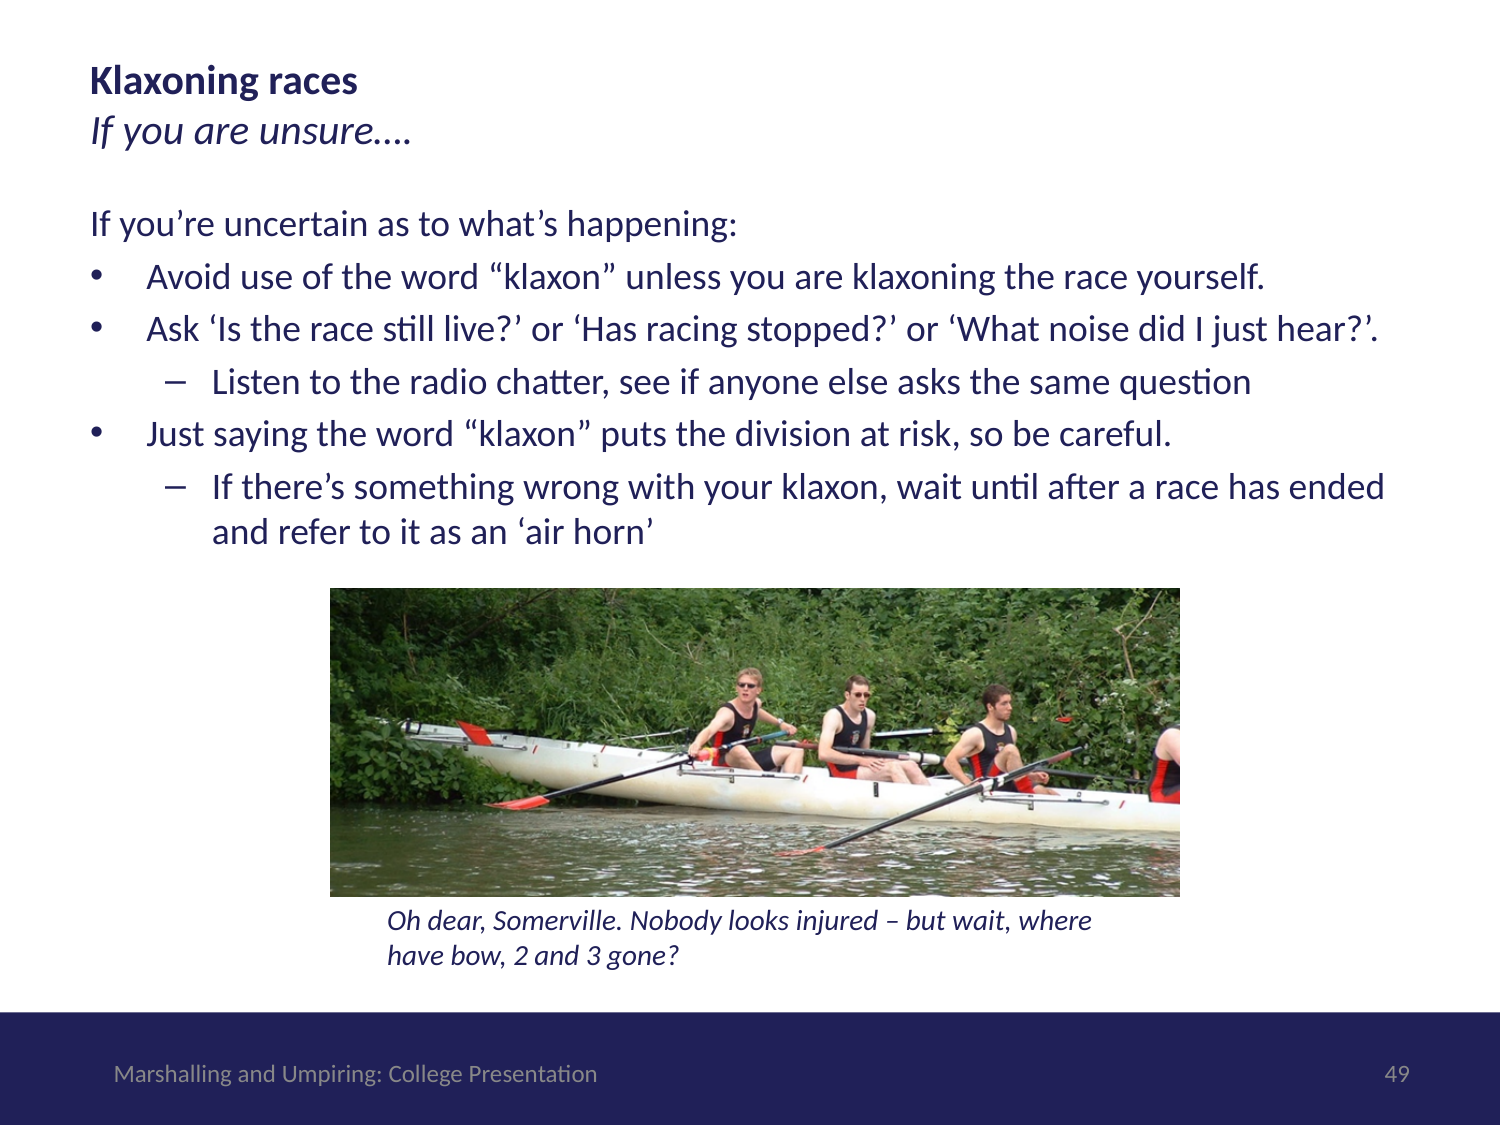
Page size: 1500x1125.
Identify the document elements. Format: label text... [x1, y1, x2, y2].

footer Marshalling and Umpiring: College Presentation [72, 1042, 640, 1103]
title Klaxoning races If you are unsure…. [75, 45, 585, 185]
list If you’re uncertain as to what’s happening: Avoid use of the word “klaxon” unless you are klaxoning the race yourself. Ask ‘Is the race still live?’ or ‘Has racing stopped?’ or ‘What noise did I just hear?’. Listen to the radio chatter, see if anyone else asks the same question Just saying the word “klaxon” puts the division at risk, so be careful. If there’s something wrong with your klaxon, wait until after a race has ended and refer to it as an ‘air horn’ [75, 196, 1436, 589]
slide_number ‹#› [1074, 1042, 1425, 1103]
picture [329, 587, 1181, 897]
text_box Oh dear, Somerville. Nobody looks injured – but wait, where have bow, 2 and 3 gone? [371, 905, 1140, 979]
